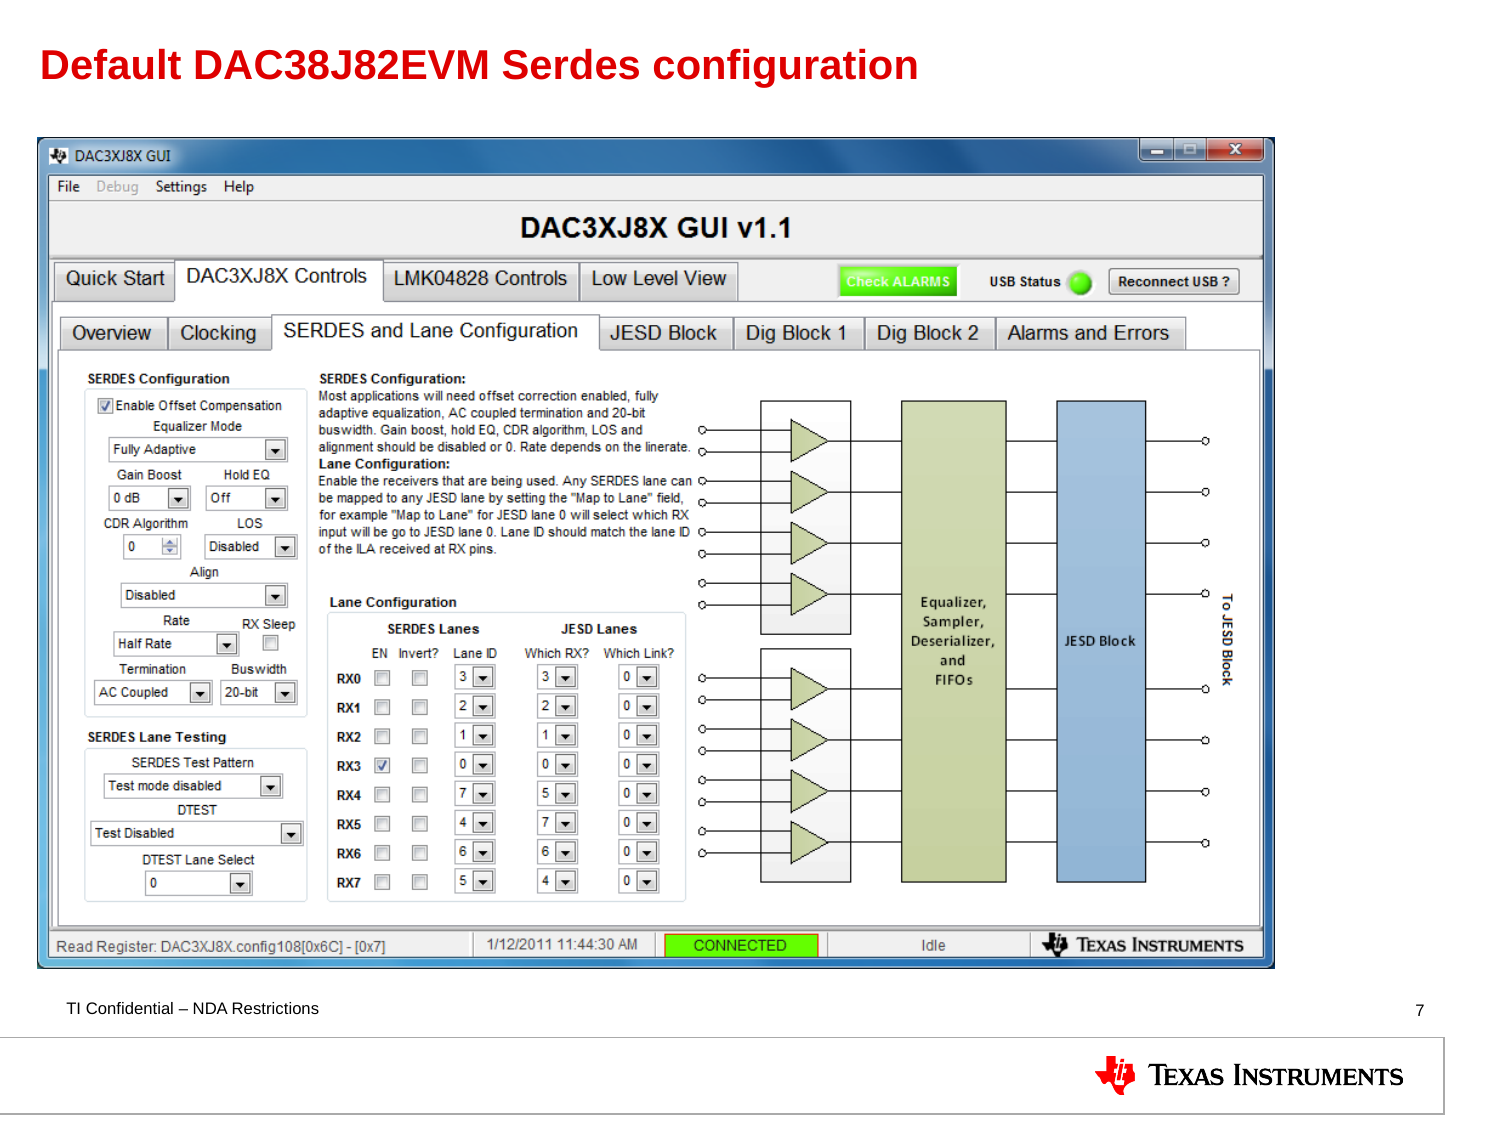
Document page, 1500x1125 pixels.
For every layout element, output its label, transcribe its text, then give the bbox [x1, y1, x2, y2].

picture [1095, 1056, 1403, 1095]
picture [37, 137, 1276, 969]
title Default DAC38J82EVM Serdes configuration [24, 24, 1413, 159]
slide_number 7 [1089, 992, 1440, 1027]
